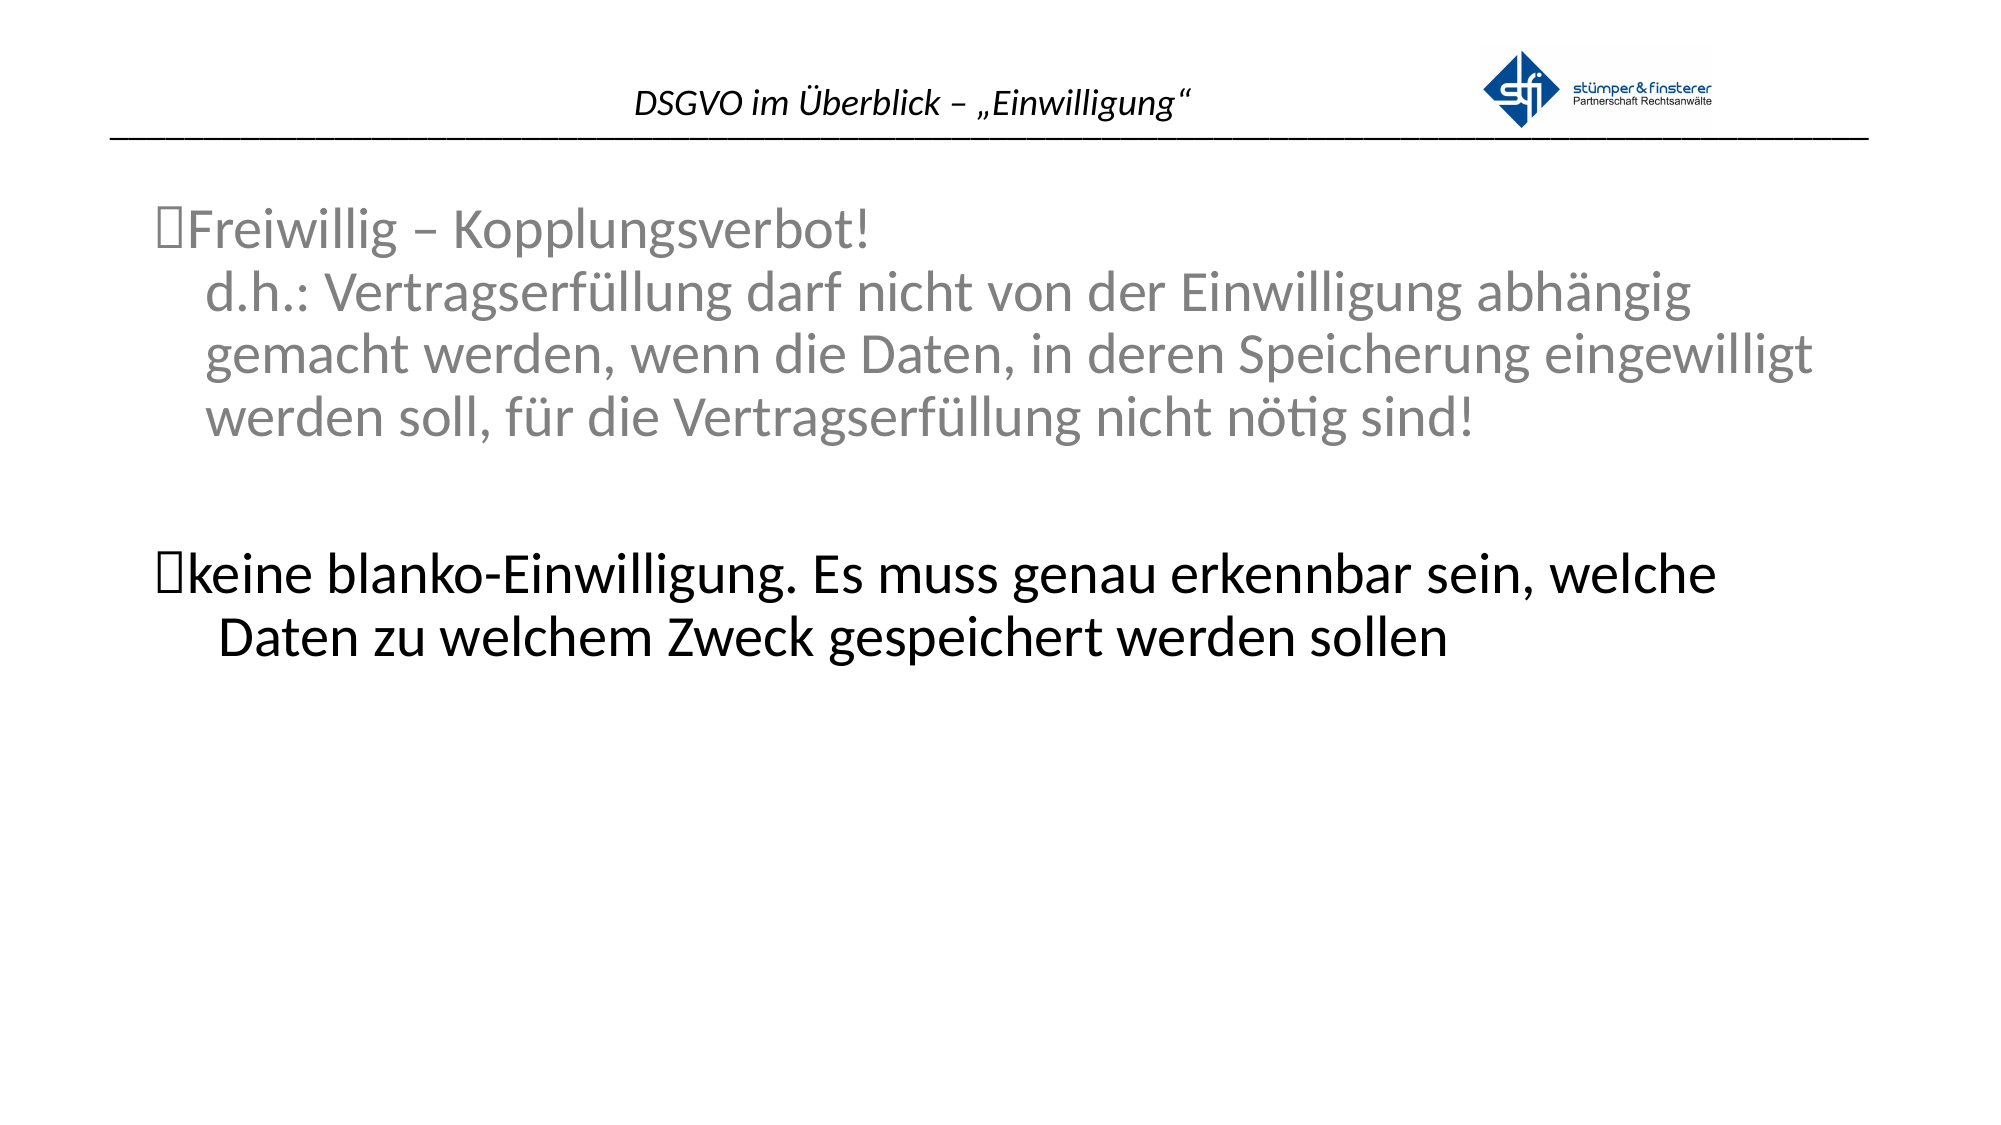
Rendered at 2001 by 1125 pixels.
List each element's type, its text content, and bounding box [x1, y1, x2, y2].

list Freiwillig – Kopplungsverbot! d.h.: Vertragserfüllung darf nicht von der Einwilligung abhängig gemacht werden, wenn die Daten, in deren Speicherung eingewilligt werden soll, für die Vertragserfüllung nicht nötig sind! keine blanko-Einwilligung. Es muss genau erkennbar sein, welche Daten zu welchem Zweck gespeichert werden sollen [137, 190, 1863, 1014]
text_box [94, 46, 1906, 151]
